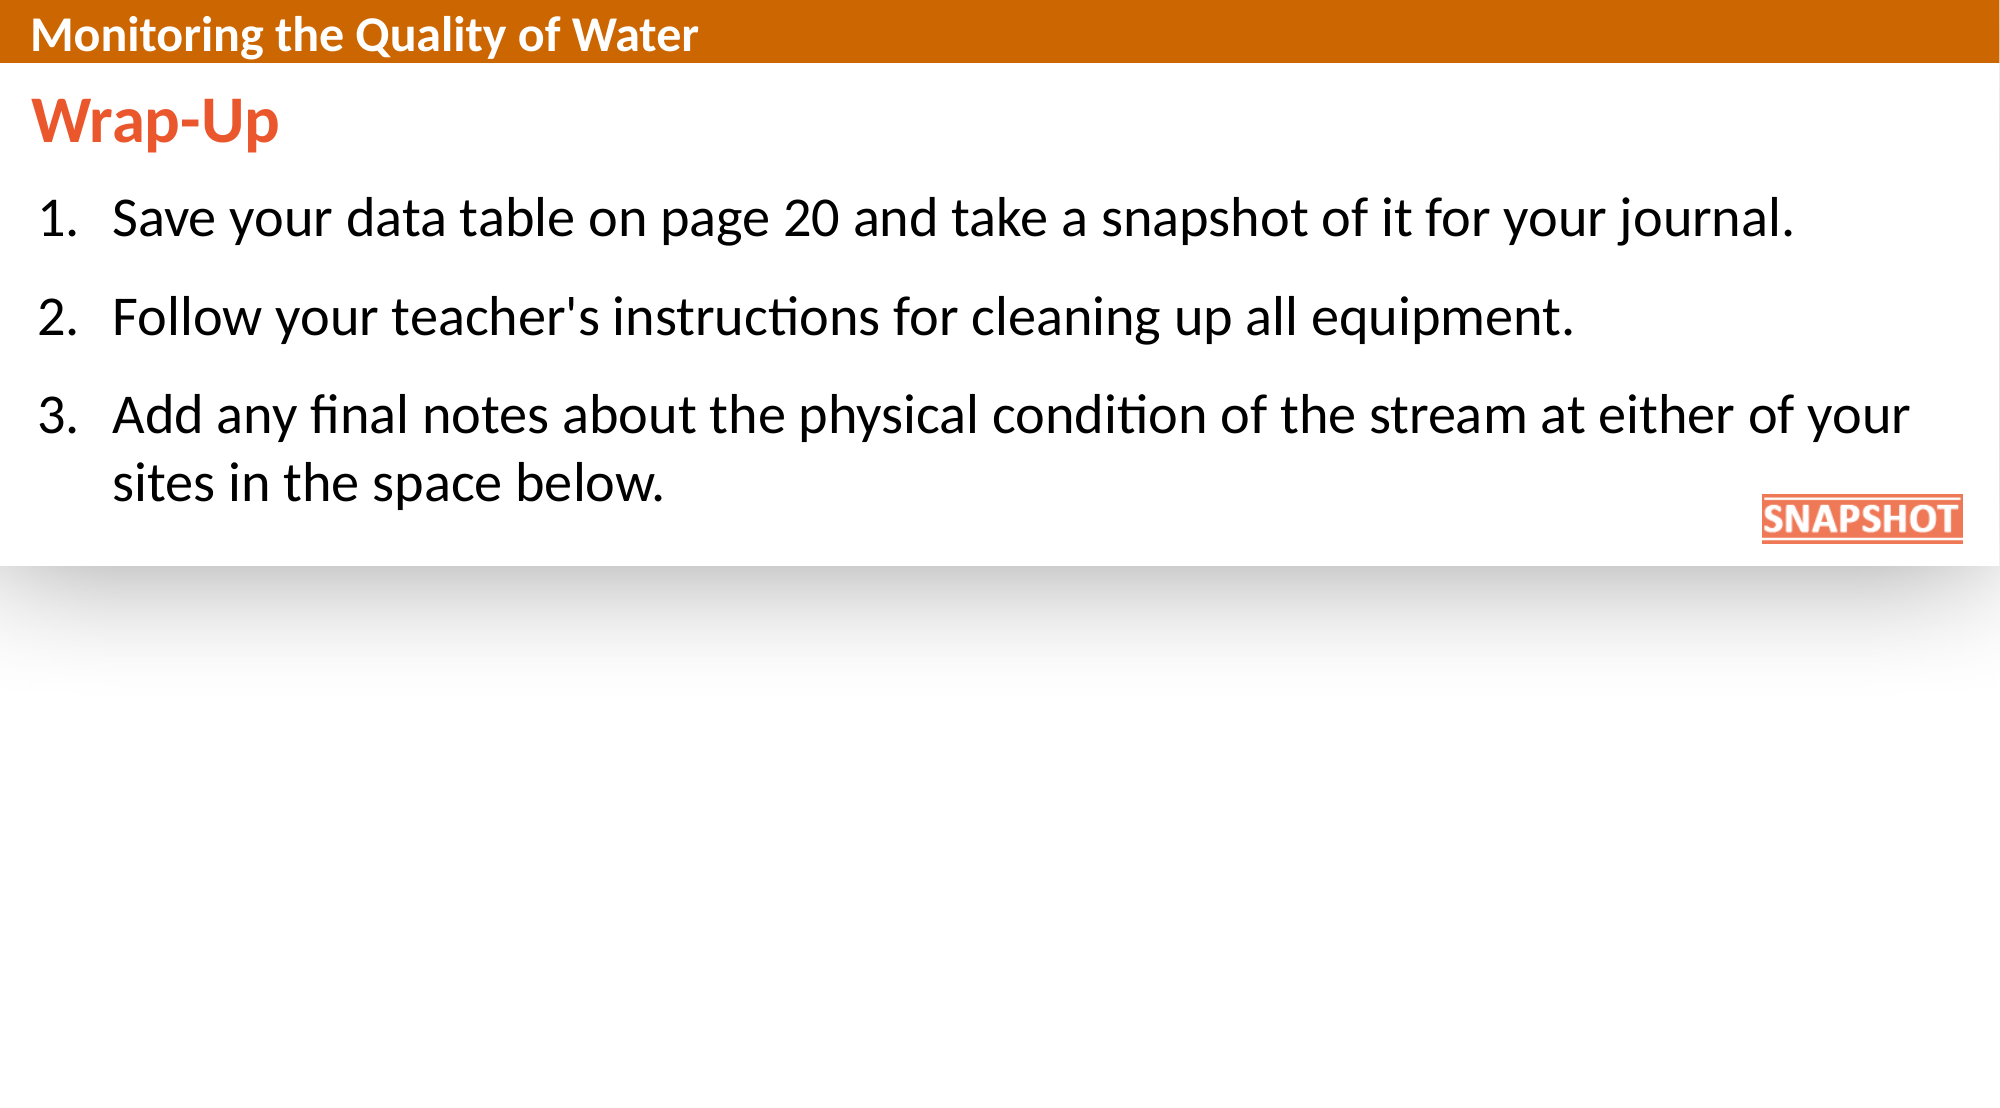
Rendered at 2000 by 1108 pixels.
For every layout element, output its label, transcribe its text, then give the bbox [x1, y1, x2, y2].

text_box Monitoring the Quality of Water [0, 1, 2000, 62]
text_box Wrap-Up [31, 75, 326, 156]
text_box Save your data table on page 20 and take a snapshot of it for your journal. Follow your teacher's instructions for cleaning up all equipment. Add any final notes about the physical condition of the stream at either of your sites in the space below. [37, 179, 1919, 513]
text_box [0, 63, 2000, 566]
picture [1762, 494, 1963, 544]
